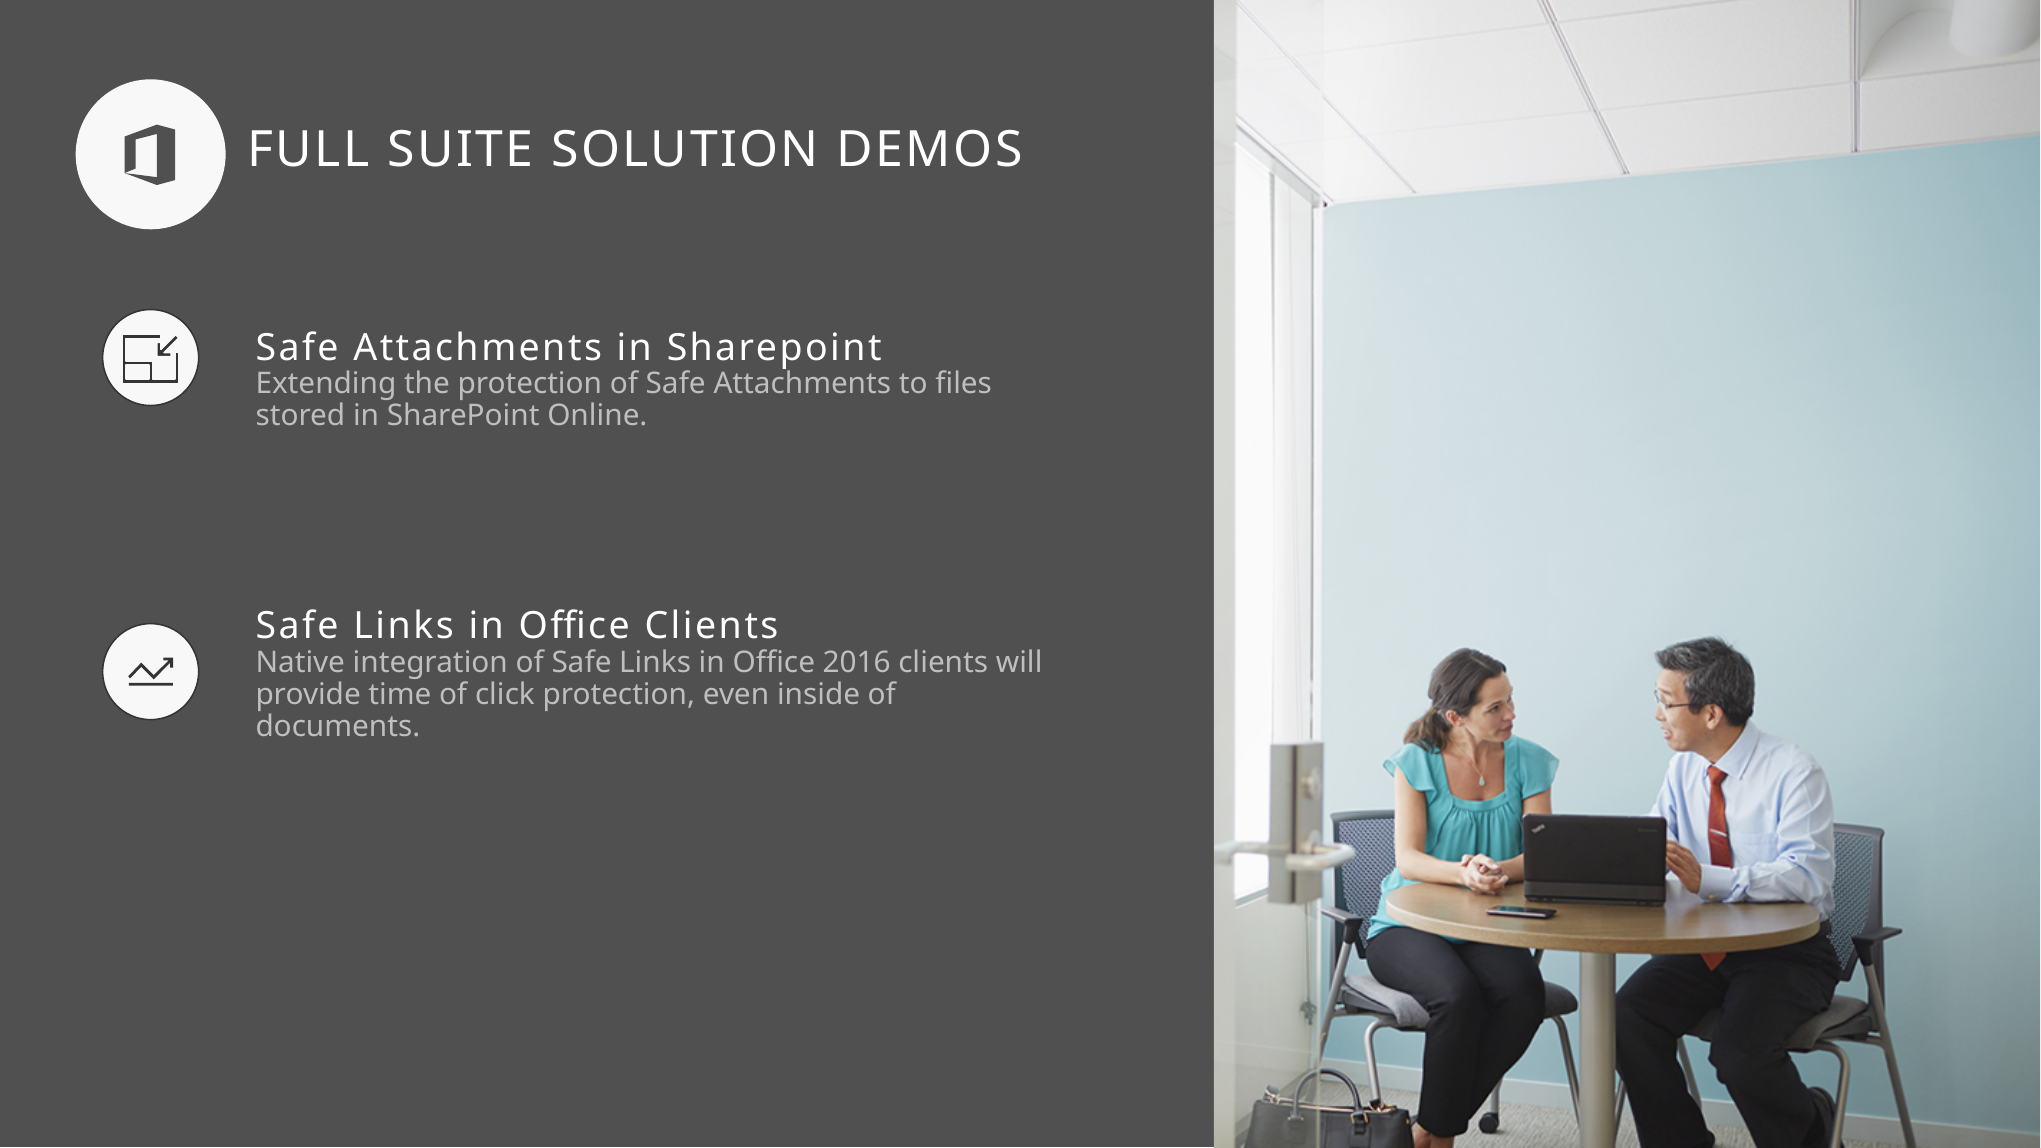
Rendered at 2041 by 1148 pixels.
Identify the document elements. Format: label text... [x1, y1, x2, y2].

text_box Safe Links in Office Clients Native integration of Safe Links in Office 2016 clients will provide time of click protection, even inside of documents. [225, 606, 1095, 775]
picture [1213, 0, 2041, 1148]
text_box Safe Attachments in Sharepoint Extending the protection of Safe Attachments to files stored in SharePoint Online. [225, 305, 1095, 487]
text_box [75, 79, 226, 230]
text_box FULL SUITE SOLUTION DEMOS [226, 109, 1039, 184]
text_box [102, 623, 199, 720]
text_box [102, 309, 199, 406]
